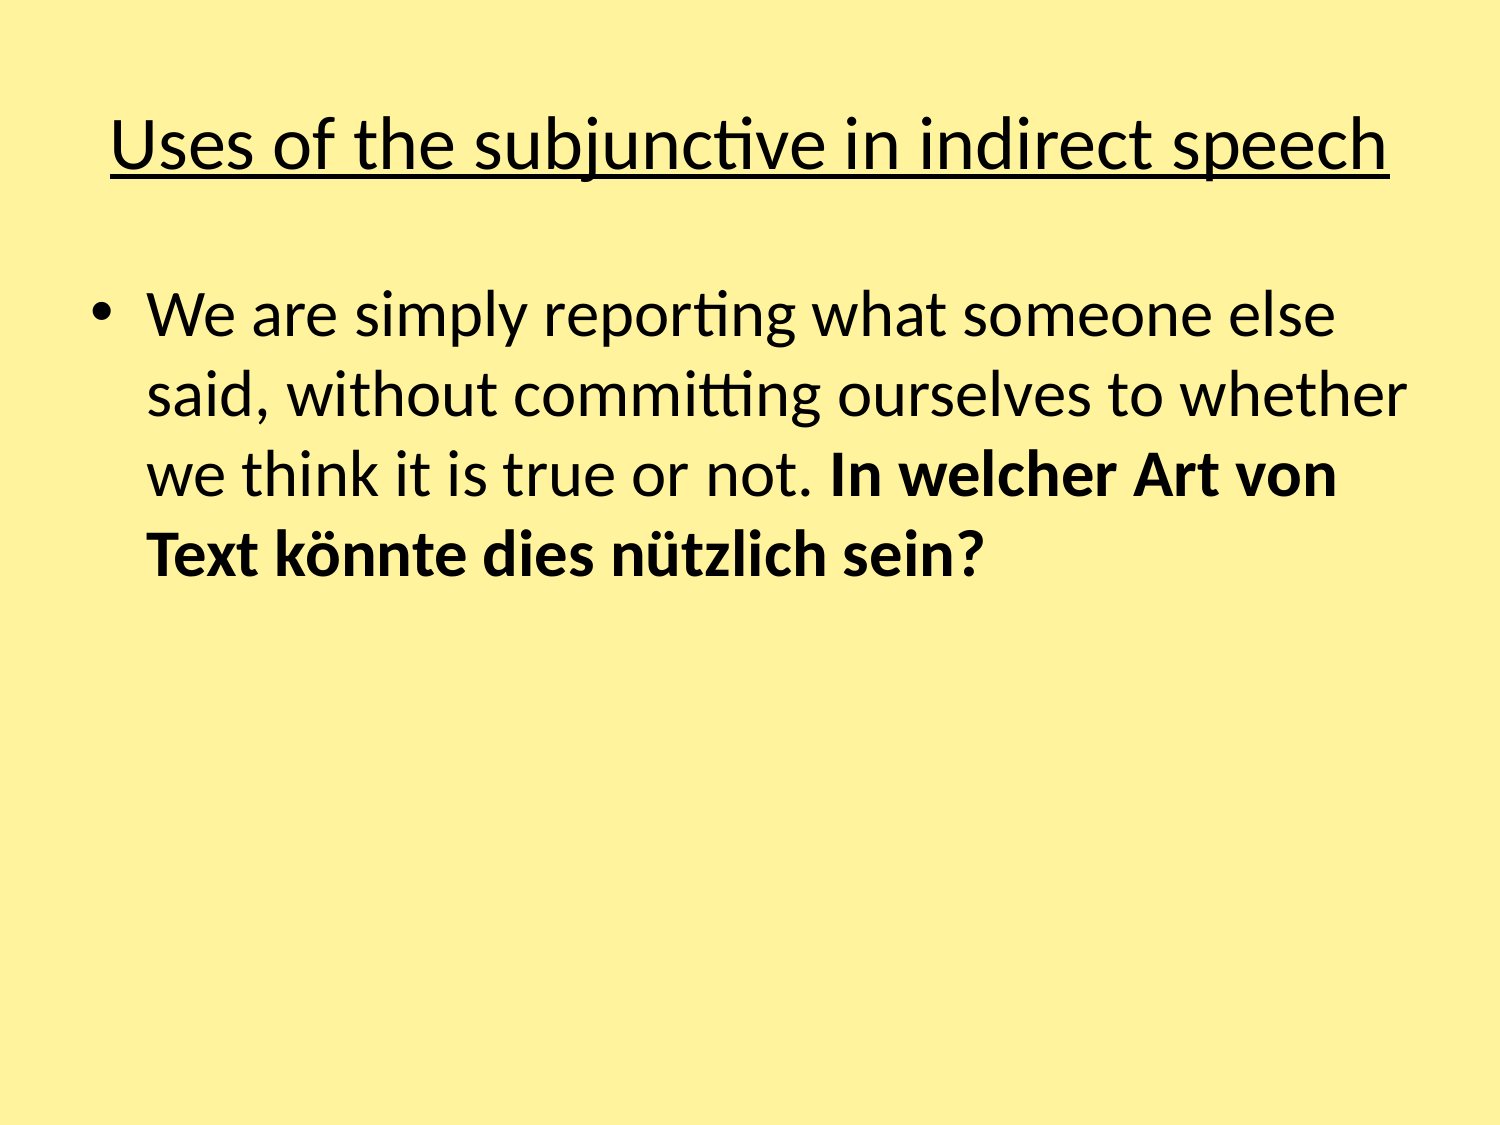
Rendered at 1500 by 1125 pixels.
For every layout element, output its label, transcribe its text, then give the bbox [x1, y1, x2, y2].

title Uses of the subjunctive in indirect speech [75, 45, 1425, 233]
list We are simply reporting what someone else said, without committing ourselves to whether we think it is true or not. In welcher Art von Text könnte dies nützlich sein? [75, 262, 1425, 1005]
